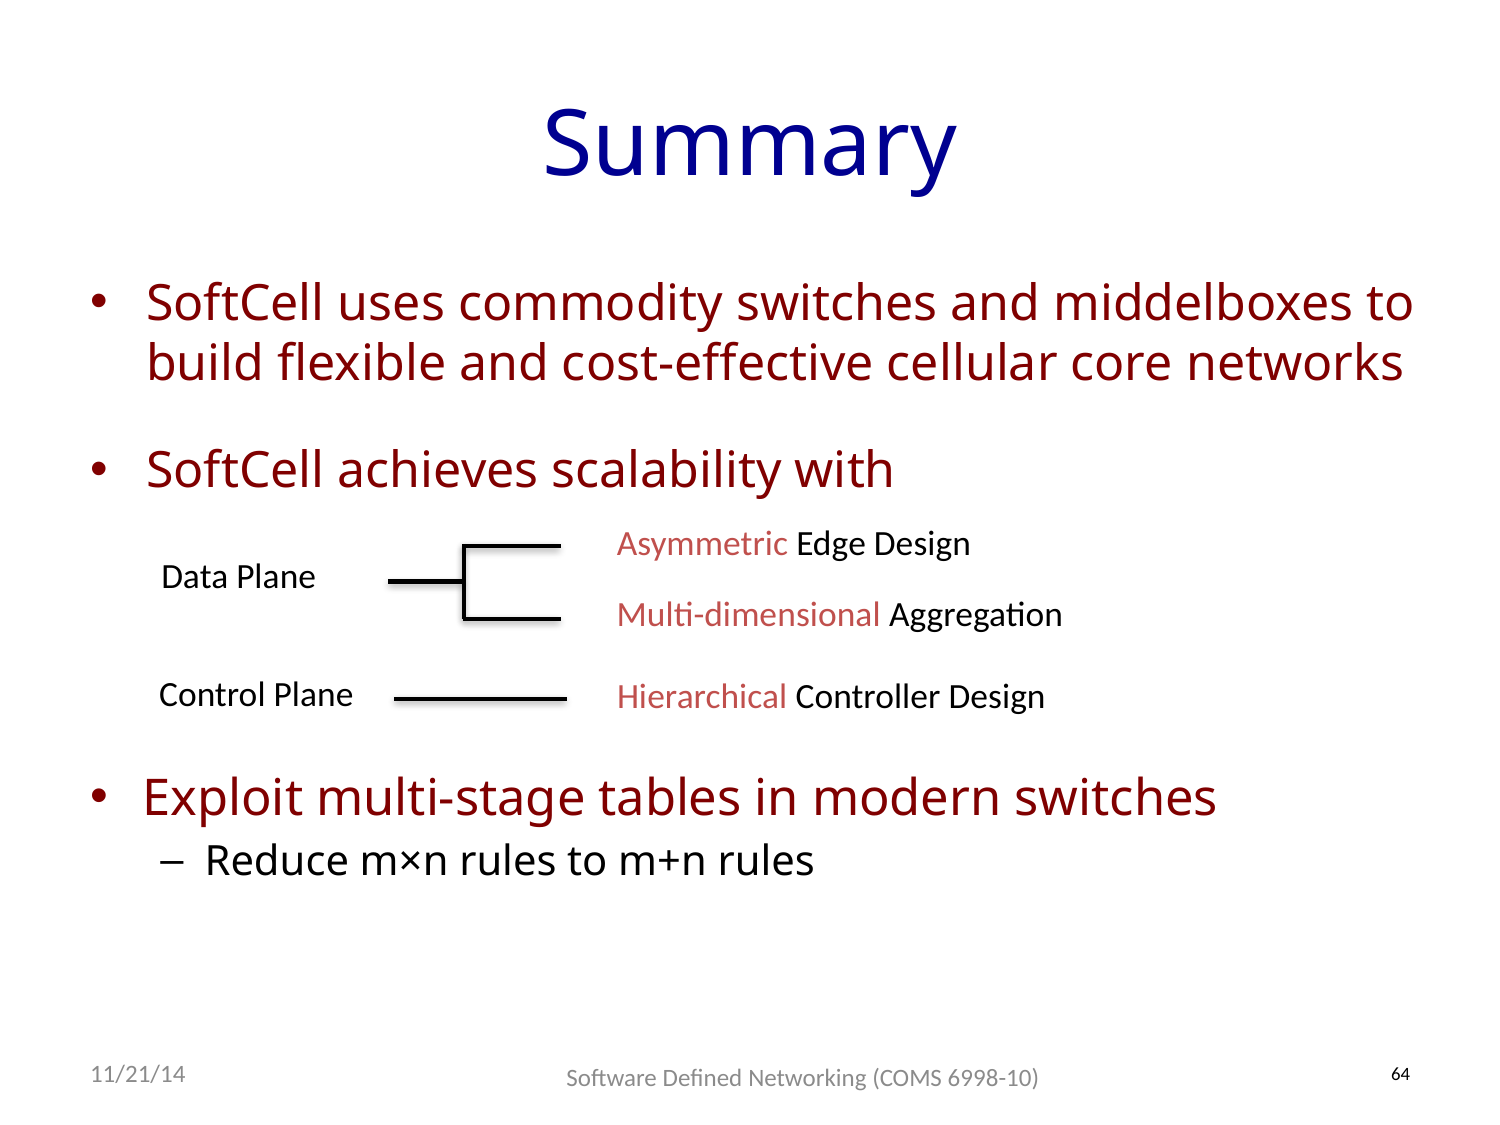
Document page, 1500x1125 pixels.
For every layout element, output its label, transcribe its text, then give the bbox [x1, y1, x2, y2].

text_box Exploit multi-stage tables in modern switches Reduce m×n rules to m+n rules [74, 712, 1425, 893]
footer Software Defined Networking (COMS 6998-10) [512, 1050, 1100, 1103]
list SoftCell uses commodity switches and middelboxes to build flexible and cost-effective cellular core networks SoftCell achieves scalability with [75, 262, 1440, 972]
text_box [142, 663, 568, 722]
text_box Hierarchical Controller Design [602, 665, 1062, 712]
slide_number 64 [1074, 1042, 1425, 1103]
text_box Asymmetric Edge Design [601, 512, 987, 570]
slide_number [75, 1042, 425, 1103]
title Summary [75, 45, 1425, 233]
text_box Data Plane [146, 546, 332, 604]
text_box Multi-dimensional Aggregation [601, 583, 1079, 641]
